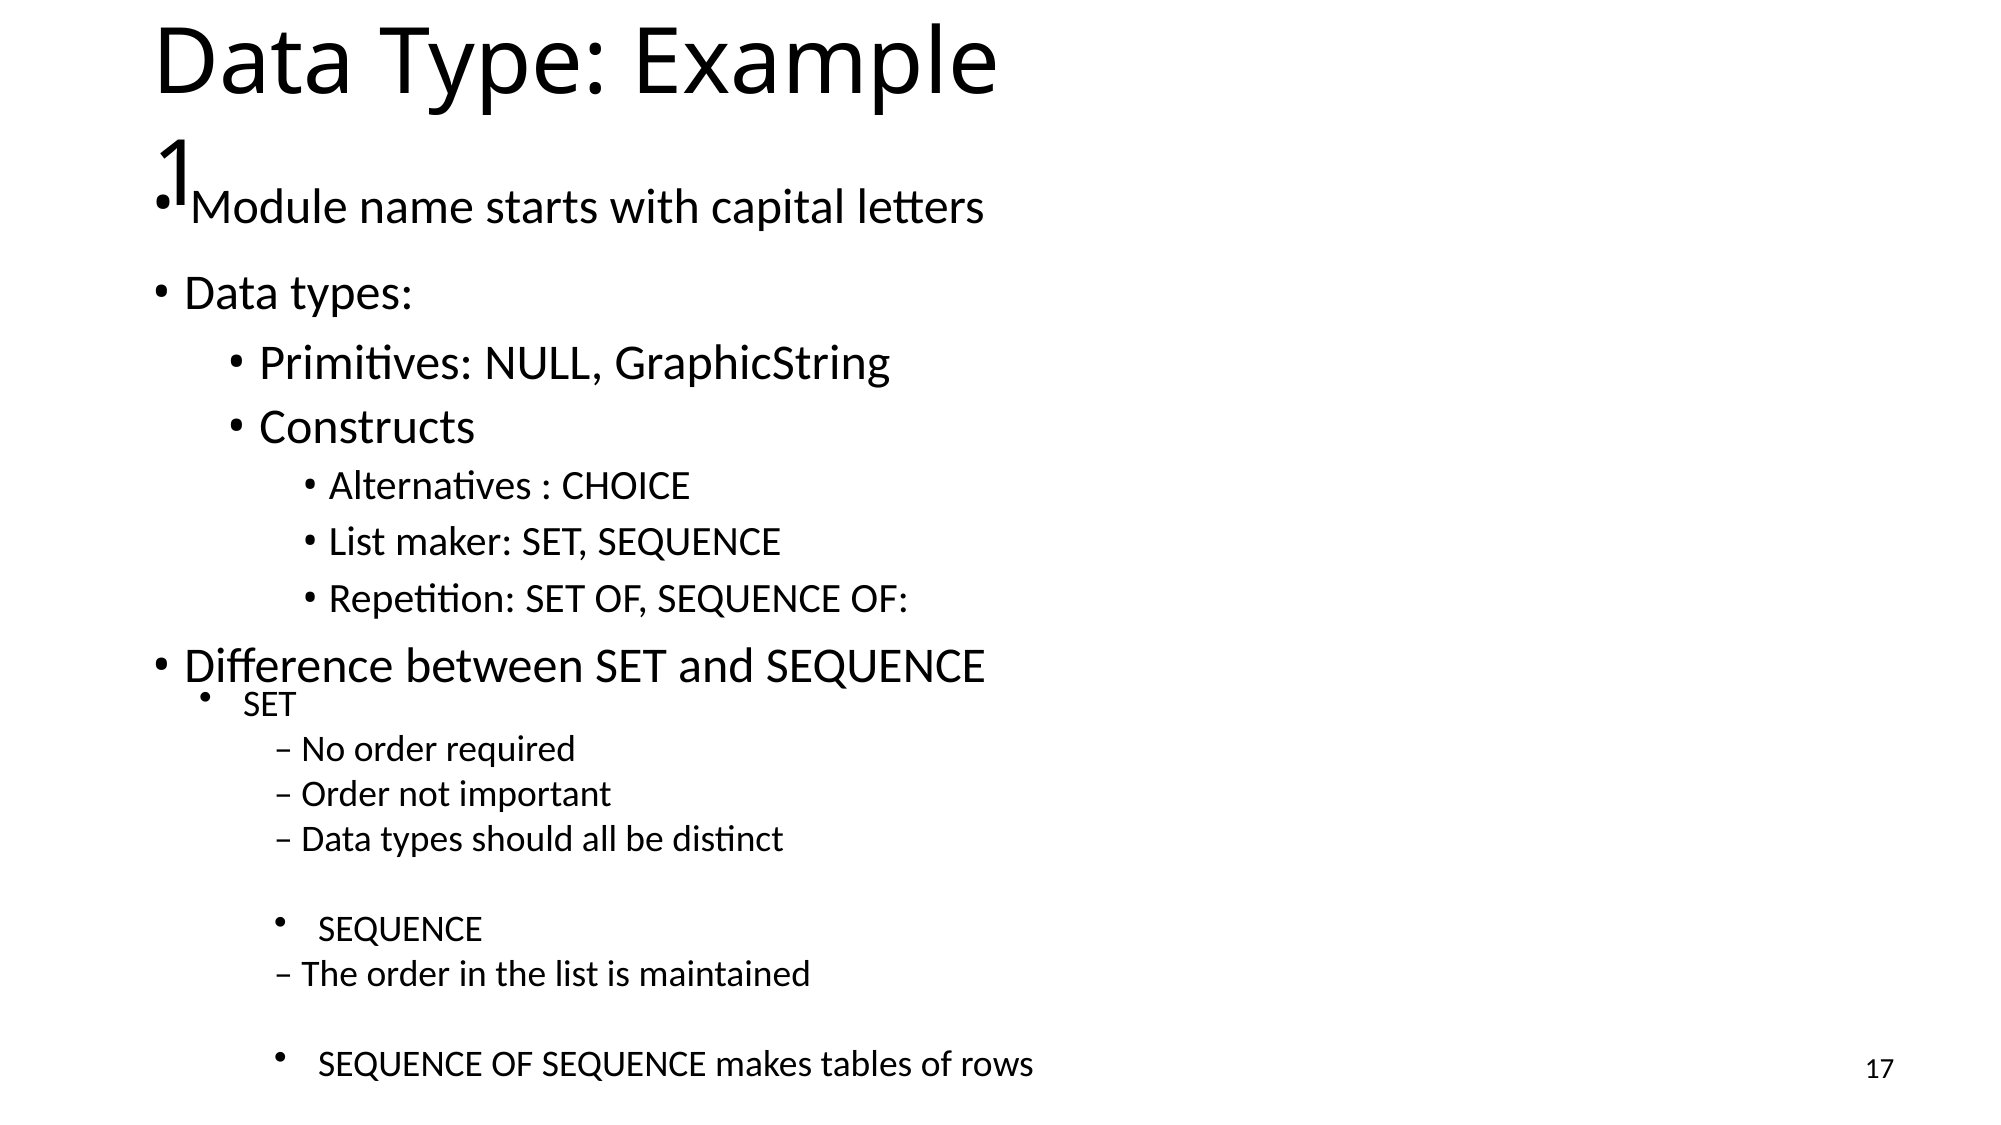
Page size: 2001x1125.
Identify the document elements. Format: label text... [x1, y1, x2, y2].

text_box • Primitives: NULL, GraphicString • Constructs [227, 328, 998, 529]
text_box • Alternatives : CHOICE • List maker: SET, SEQUENCE • Repetition: SET OF, SEQUENCE OF: [302, 457, 1056, 621]
text_box Data Type: Example 1 [152, 0, 1077, 163]
text_box • Module name starts with capital letters • Data types: [152, 163, 1264, 407]
text_box SET – No order required – Order not important – Data types should all be distinct SEQUENCE – The order in the list is maintained SEQUENCE OF SEQUENCE makes tables of rows [184, 671, 1050, 1092]
slide_number 17 [1855, 1048, 1895, 1125]
text_box • Difference between SET and SEQUENCE [152, 621, 1272, 780]
